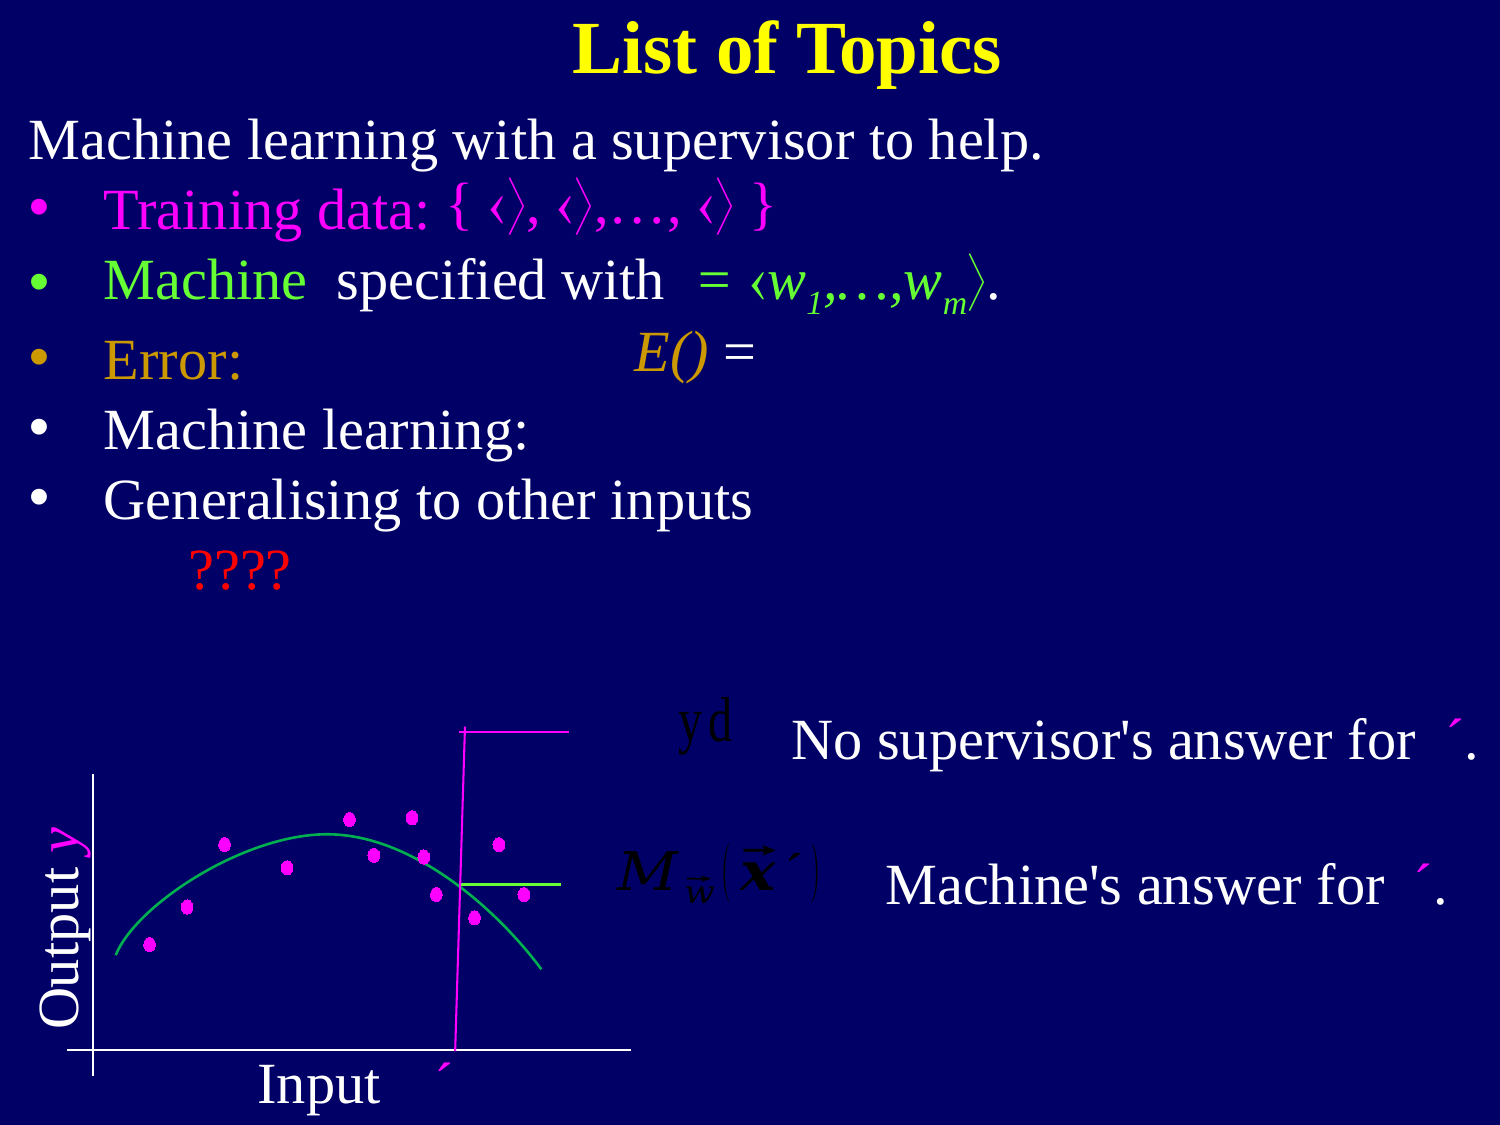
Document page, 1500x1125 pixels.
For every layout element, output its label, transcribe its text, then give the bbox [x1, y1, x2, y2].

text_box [454, 685, 1500, 1051]
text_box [12, 649, 631, 1076]
text_box Input [212, 1058, 638, 1123]
text_box List of Topics [74, 0, 1500, 138]
